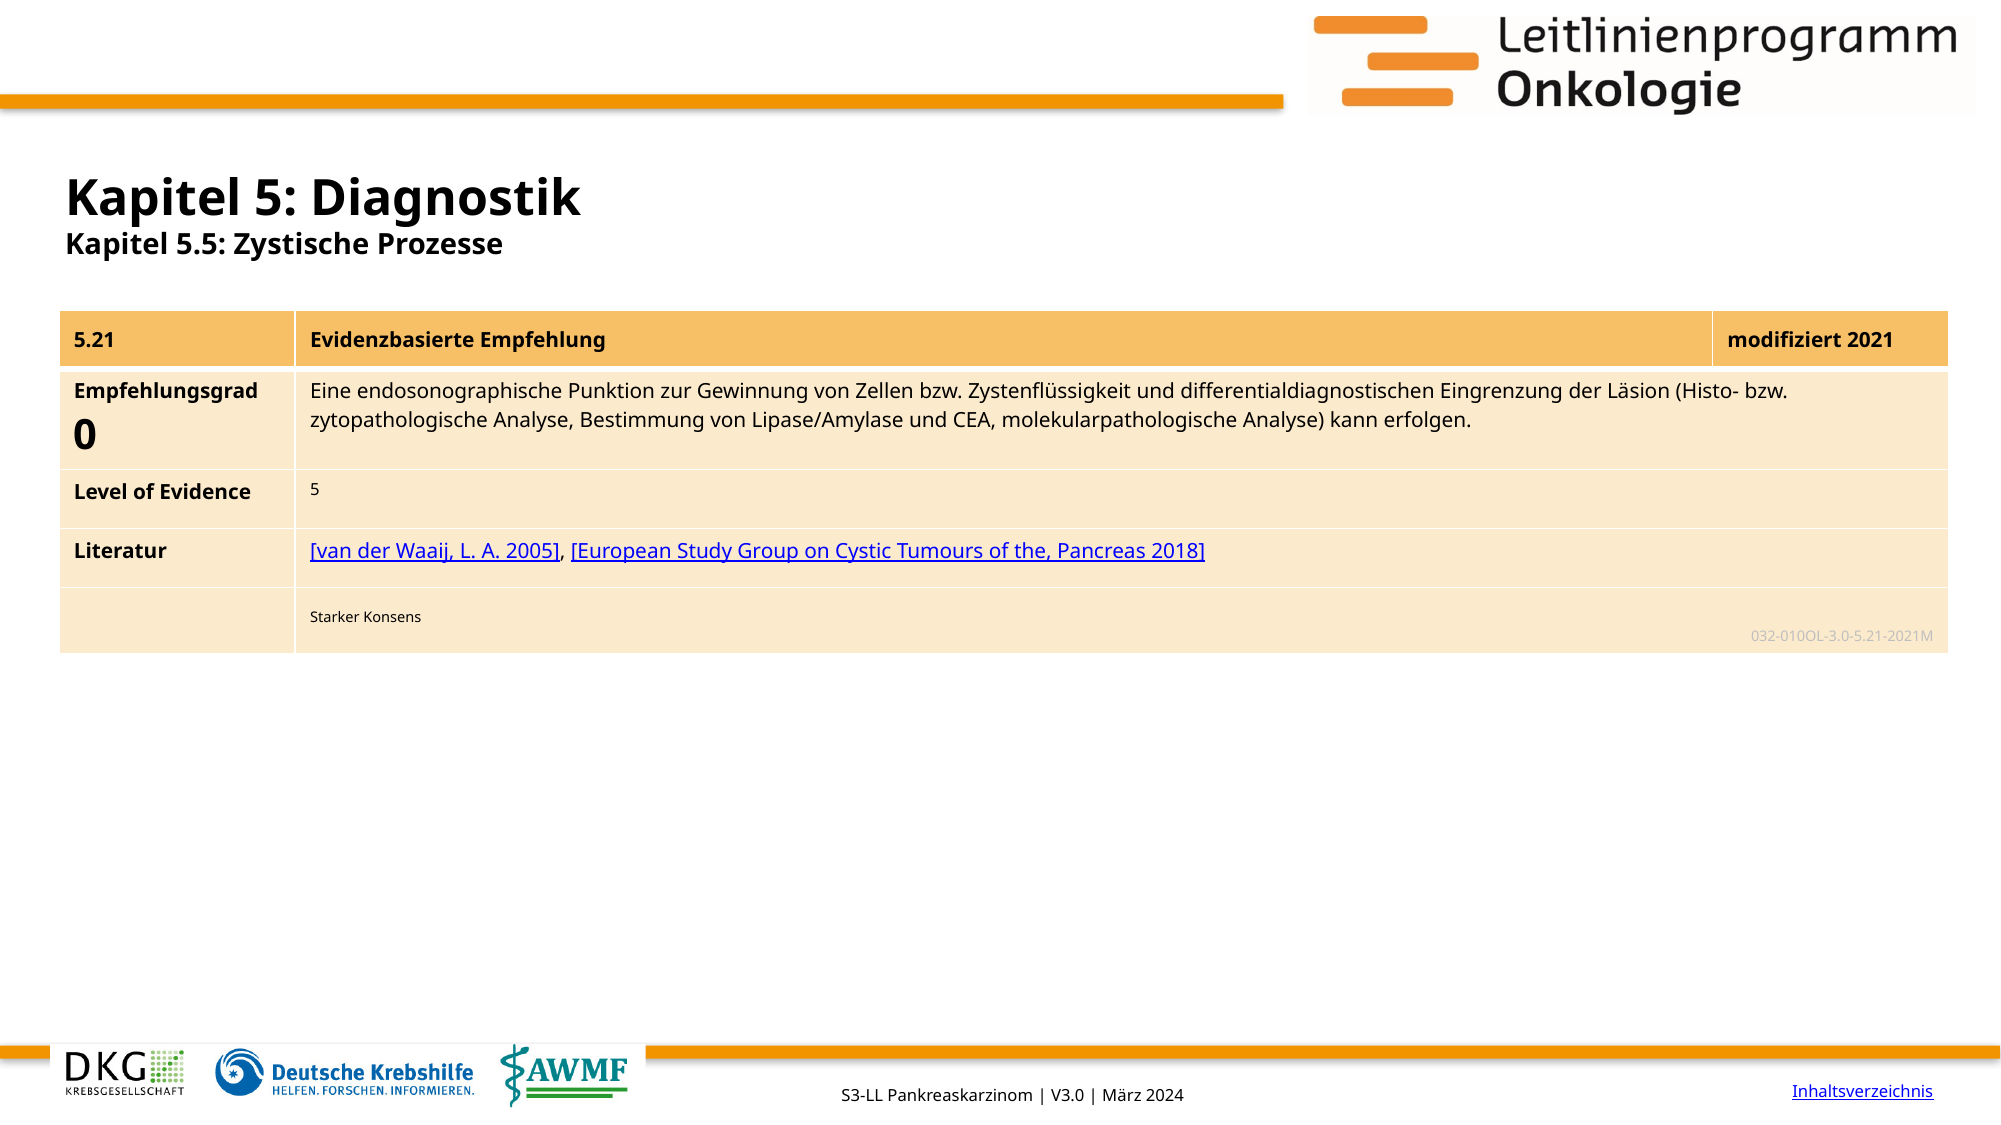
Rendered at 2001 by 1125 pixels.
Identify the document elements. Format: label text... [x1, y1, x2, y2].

table_cell [van der Waaij, L. A. 2005], [European Study Group on Cystic Tumours of the, Pancreas 2018] [296, 529, 1948, 587]
table_cell Level of Evidence [60, 470, 294, 528]
table_cell Eine endosonographische Punktion zur Gewinnung von Zellen bzw. Zystenflüssigkeit und differentialdiagnostischen Eingrenzung der Läsion (Histo- bzw. zytopathologische Analyse, Bestimmung von Lipase/Amylase und CEA, molekularpathologische Analyse) kann erfolgen. [296, 372, 1948, 469]
table_cell Starker Konsens 032-010OL-3.0-5.21-2021M [296, 588, 1948, 653]
text_box S3-LL Pankreaskarzinom | V3.0 | März 2024 [826, 1065, 1654, 1125]
text_box Inhaltsverzeichnis [1777, 1073, 1949, 1112]
title Kapitel 5: Diagnostik Kapitel 5.5: Zystische Prozesse [50, 125, 1950, 300]
table_header modifiziert 2021 [1713, 311, 1948, 366]
table_header Evidenzbasierte Empfehlung [296, 311, 1712, 366]
picture [1307, 16, 1977, 115]
table_cell 5 [296, 470, 1948, 528]
table_cell Empfehlungsgrad 0 [60, 372, 294, 469]
table_header 5.21 [60, 311, 294, 366]
picture [50, 1044, 646, 1108]
table_cell Literatur [60, 529, 294, 587]
table_cell [60, 588, 294, 653]
